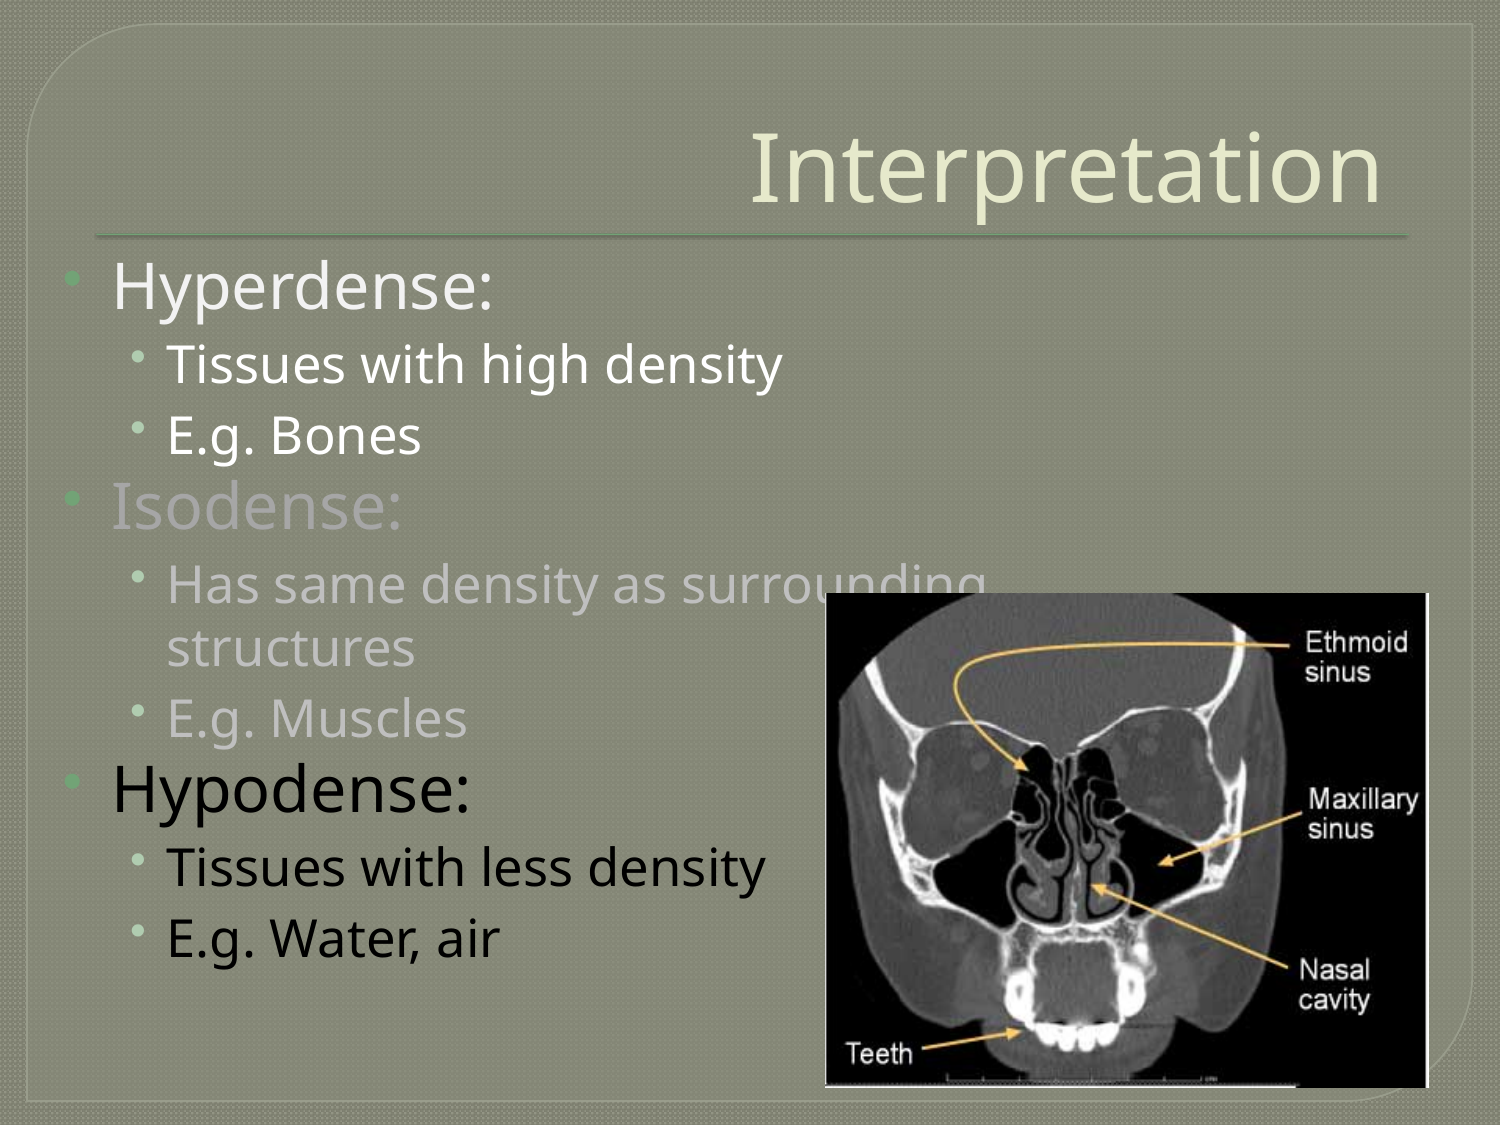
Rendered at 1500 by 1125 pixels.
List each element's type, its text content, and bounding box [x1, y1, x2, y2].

list Hyperdense: Tissues with high density E.g. Bones Isodense: Has same density as surrounding structures E.g. Muscles Hypodense: Tissues with less density E.g. Water, air [50, 237, 1013, 980]
title Interpretation [75, 41, 1425, 230]
picture [824, 593, 1429, 1088]
